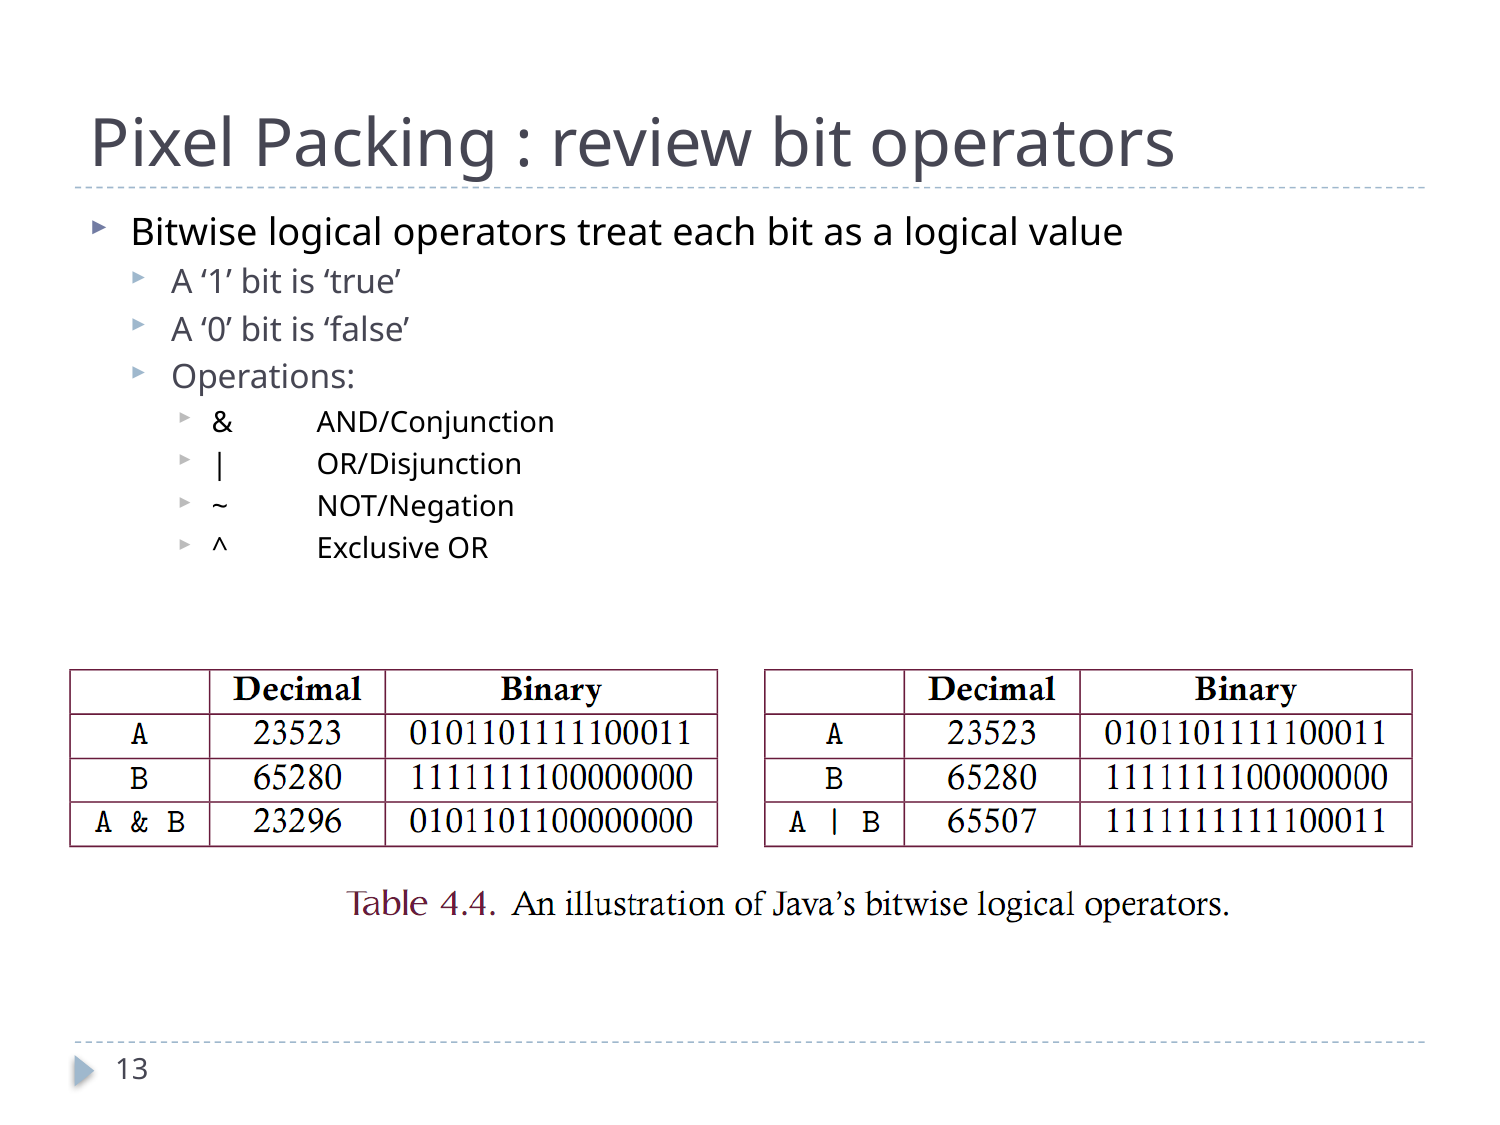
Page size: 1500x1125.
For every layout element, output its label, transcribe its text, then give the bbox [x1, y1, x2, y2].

title Pixel Packing : review bit operators [75, 24, 1425, 188]
picture [62, 662, 1419, 926]
slide_number 13 [100, 1042, 426, 1103]
list Bitwise logical operators treat each bit as a logical value A ‘1’ bit is ‘true’ A ‘0’ bit is ‘false’ Operations: & AND/Conjunction | OR/Disjunction ~ NOT/Negation ^ Exclusive OR [75, 200, 1425, 575]
